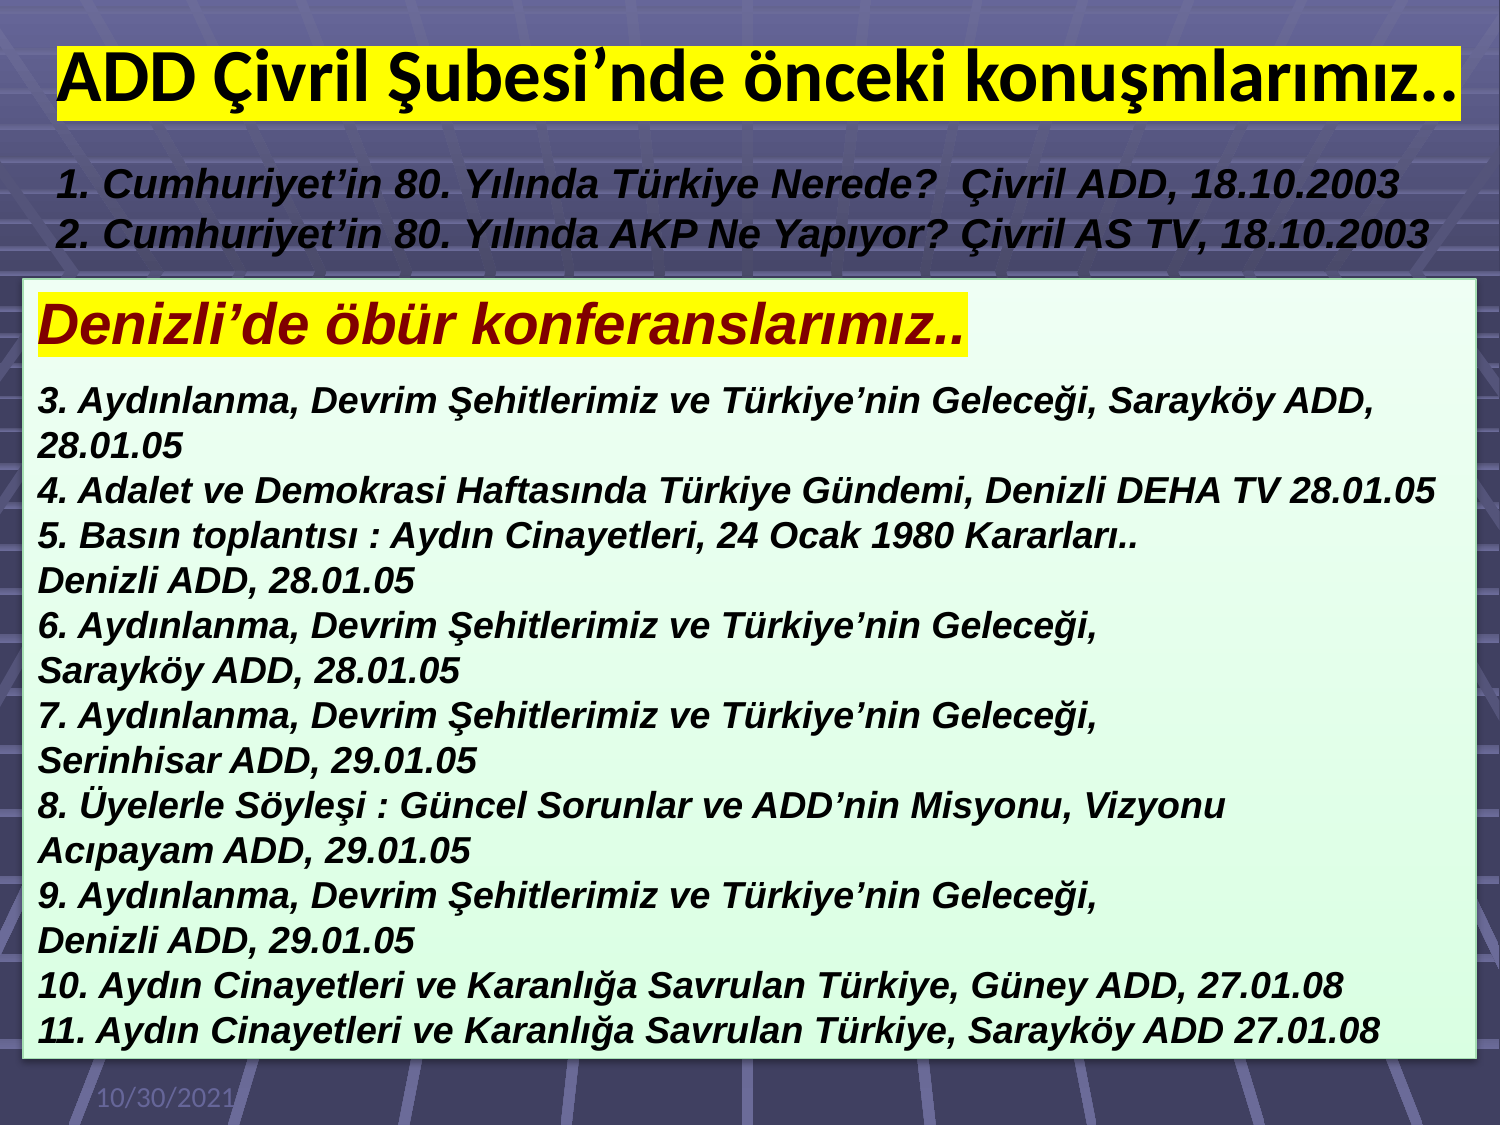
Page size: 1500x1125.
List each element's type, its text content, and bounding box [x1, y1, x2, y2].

text_box ADD Çivril Şubesi’nde önceki konuşmlarımız.. [35, 19, 1483, 125]
text_box Denizli’de öbür konferanslarımız.. 3. Aydınlanma, Devrim Şehitlerimiz ve Türkiye’nin Geleceği, Sarayköy ADD, 28.01.05 4. Adalet ve Demokrasi Haftasında Türkiye Gündemi, Denizli DEHA TV 28.01.05 5. Basın toplantısı : Aydın Cinayetleri, 24 Ocak 1980 Kararları.. Denizli ADD, 28.01.05 6. Aydınlanma, Devrim Şehitlerimiz ve Türkiye’nin Geleceği, Sarayköy ADD, 28.01.05 7. Aydınlanma, Devrim Şehitlerimiz ve Türkiye’nin Geleceği, Serinhisar ADD, 29.01.05 8. Üyelerle Söyleşi : Güncel Sorunlar ve ADD’nin Misyonu, Vizyonu Acıpayam ADD, 29.01.05 9. Aydınlanma, Devrim Şehitlerimiz ve Türkiye’nin Geleceği, Denizli ADD, 29.01.05 10. Aydın Cinayetleri ve Karanlığa Savrulan Türkiye, Güney ADD, 27.01.08 11. Aydın Cinayetleri ve Karanlığa Savrulan Türkiye, Sarayköy ADD 27.01.08 [22, 278, 1477, 1059]
text_box 1. Cumhuriyet’in 80. Yılında Türkiye Nerede? Çivril ADD, 18.10.2003 2. Cumhuriyet’in 80. Yılında AKP Ne Yapıyor? Çivril AS TV, 18.10.2003 [41, 149, 1458, 264]
slide_number [1080, 1070, 1431, 1125]
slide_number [80, 1070, 431, 1125]
